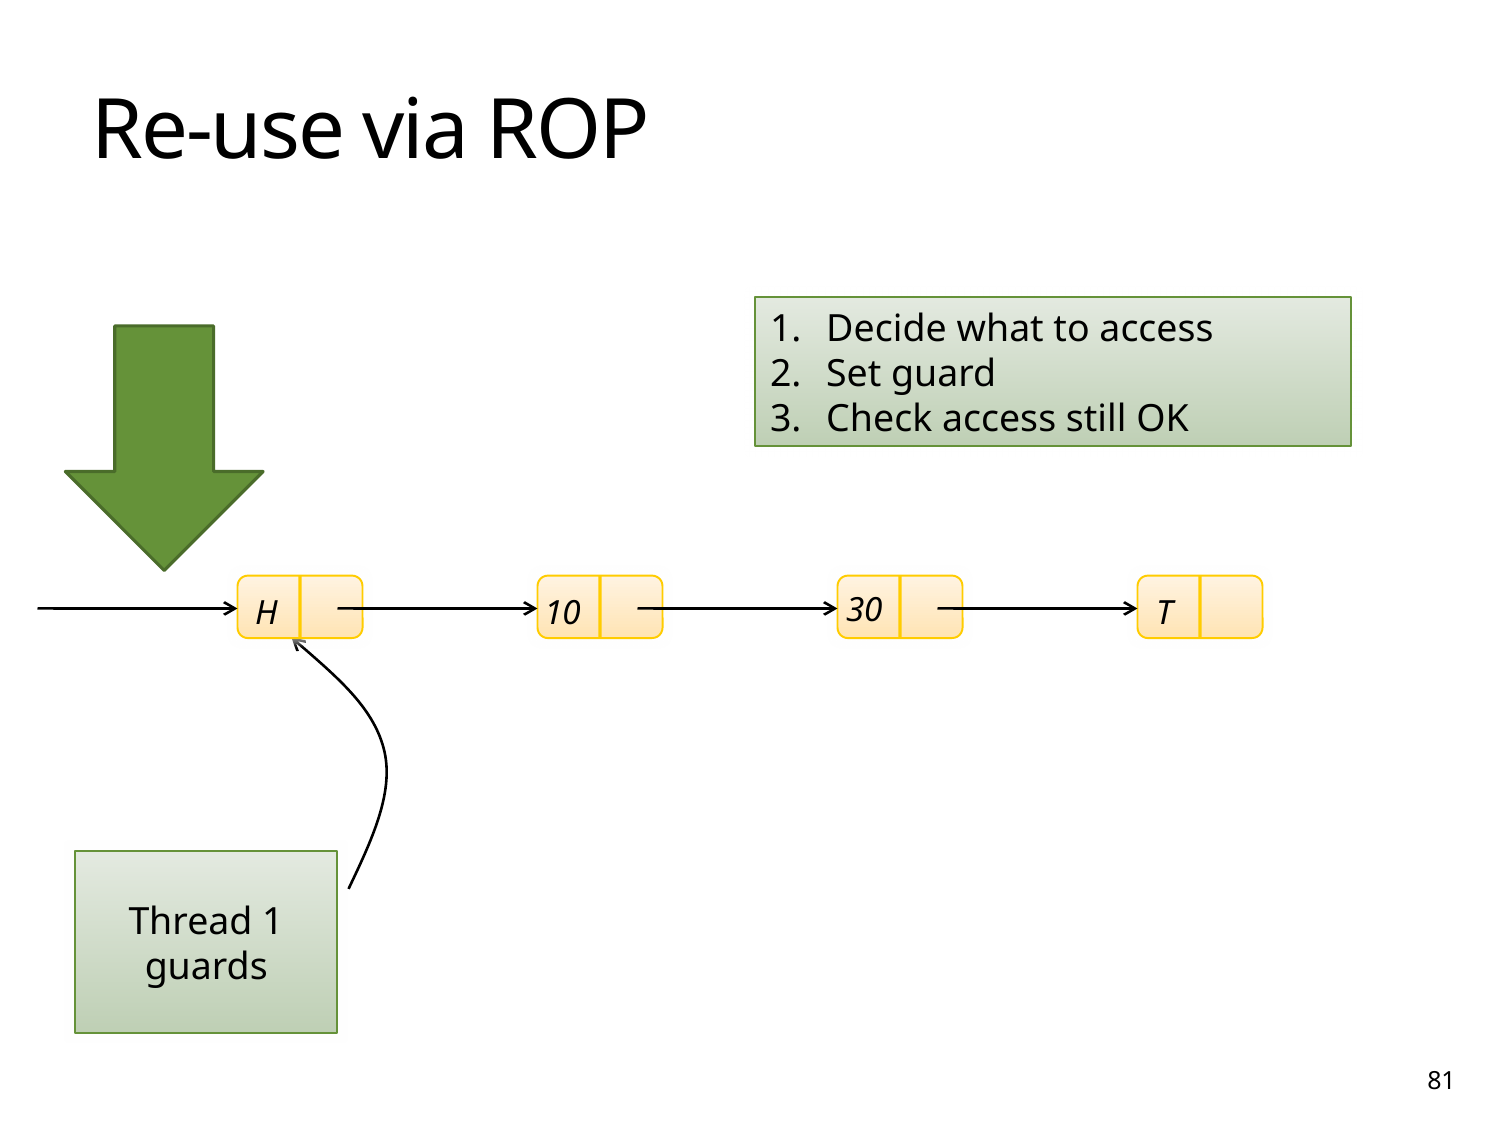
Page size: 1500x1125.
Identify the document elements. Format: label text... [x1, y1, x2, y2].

text_box [294, 650, 387, 889]
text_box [37, 575, 1263, 640]
text_box Decide what to access Set guard Check access still OK [754, 296, 1352, 447]
text_box Thread 1 guards [74, 850, 338, 1034]
text_box [63, 324, 265, 568]
title Re-use via ROP [76, 83, 1400, 209]
slide_number 81 [1412, 1045, 1488, 1106]
